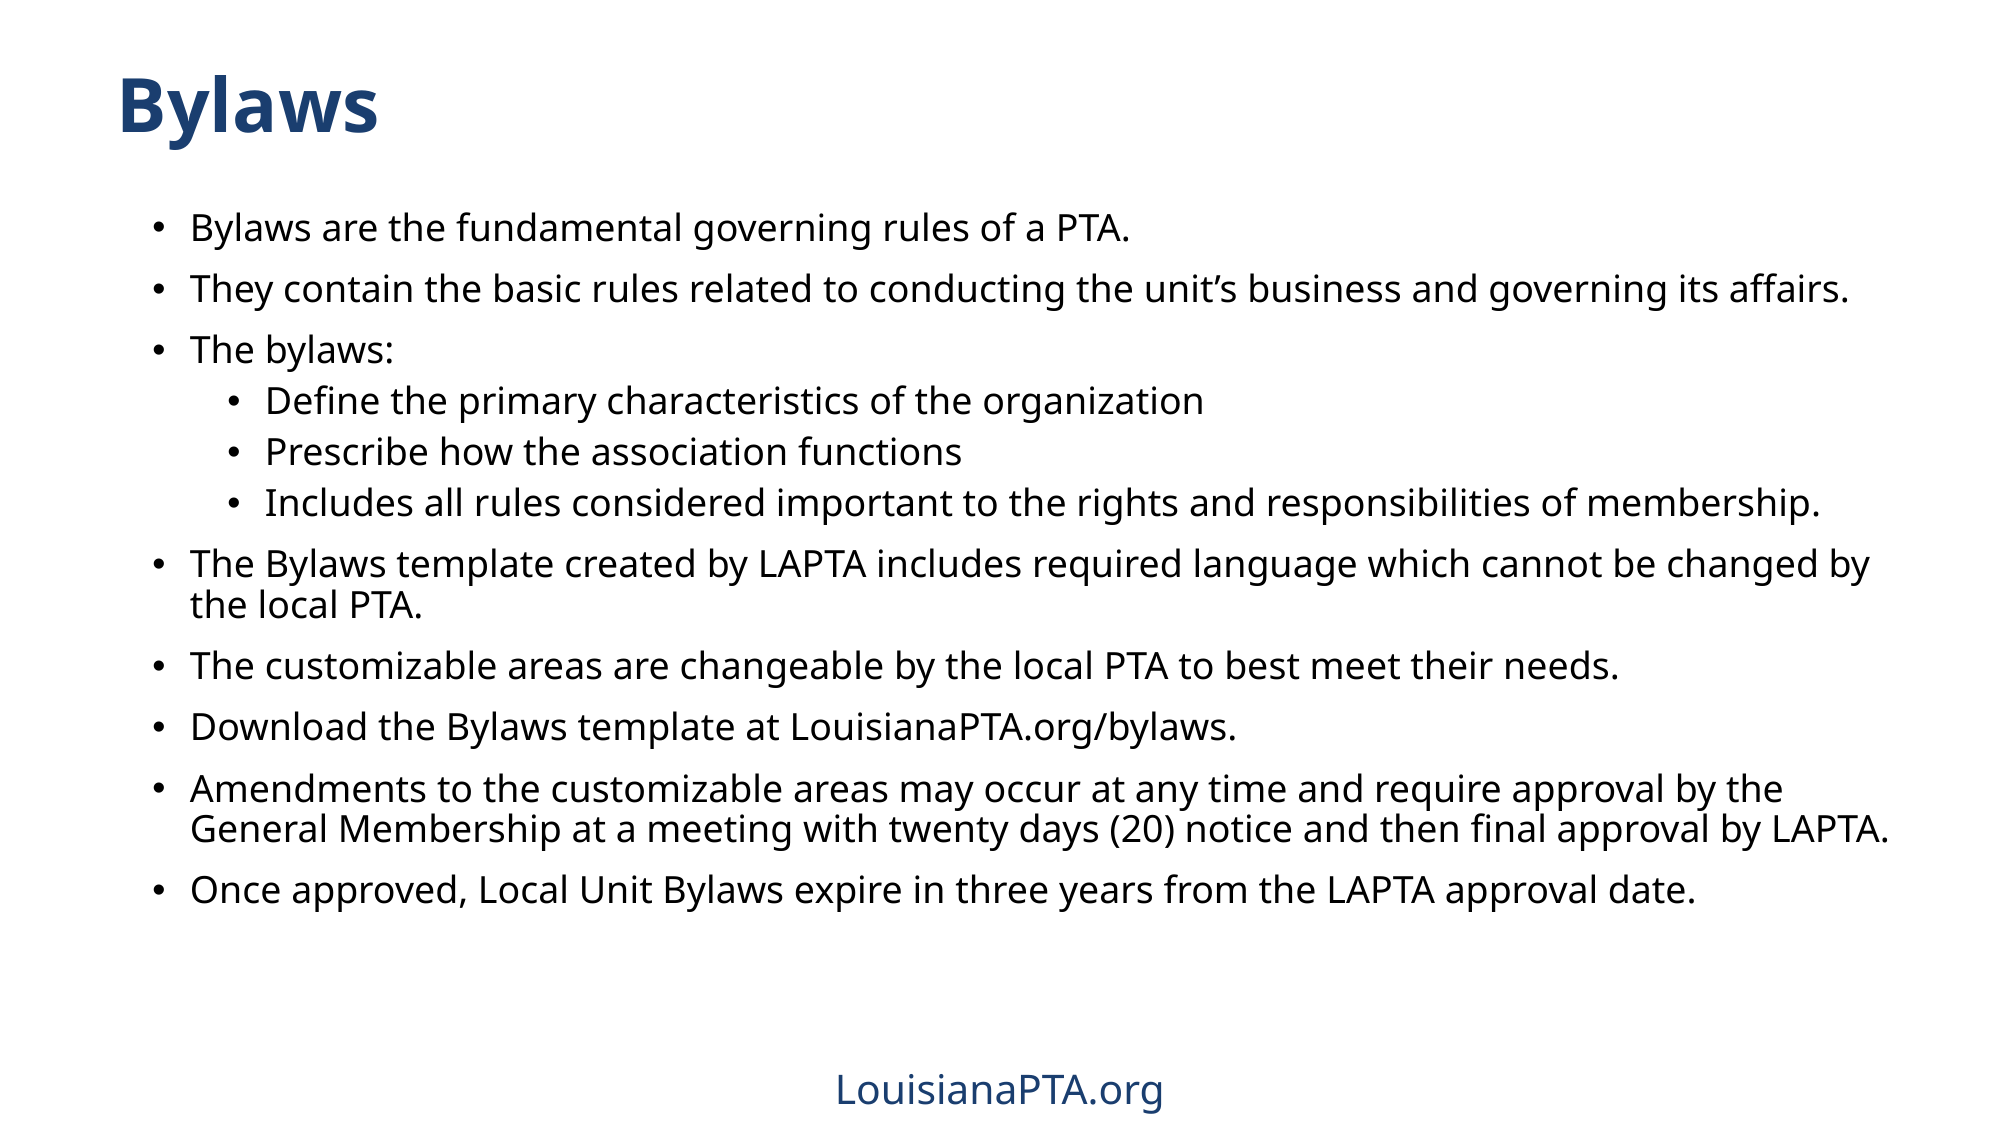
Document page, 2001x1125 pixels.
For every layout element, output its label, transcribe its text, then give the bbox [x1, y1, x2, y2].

list Bylaws are the fundamental governing rules of a PTA. They contain the basic rules related to conducting the unit’s business and governing its affairs. The bylaws: Define the primary characteristics of the organization Prescribe how the association functions Includes all rules considered important to the rights and responsibilities of membership. The Bylaws template created by LAPTA includes required language which cannot be changed by the local PTA. The customizable areas are changeable by the local PTA to best meet their needs. Download the Bylaws template at LouisianaPTA.org/bylaws. Amendments to the customizable areas may occur at any time and require approval by the General Membership at a meeting with twenty days (20) notice and then final approval by LAPTA. Once approved, Local Unit Bylaws expire in three years from the LAPTA approval date. [137, 201, 1928, 1014]
title Bylaws [101, 33, 1524, 184]
text_box LouisianaPTA.org [0, 1061, 2000, 1122]
